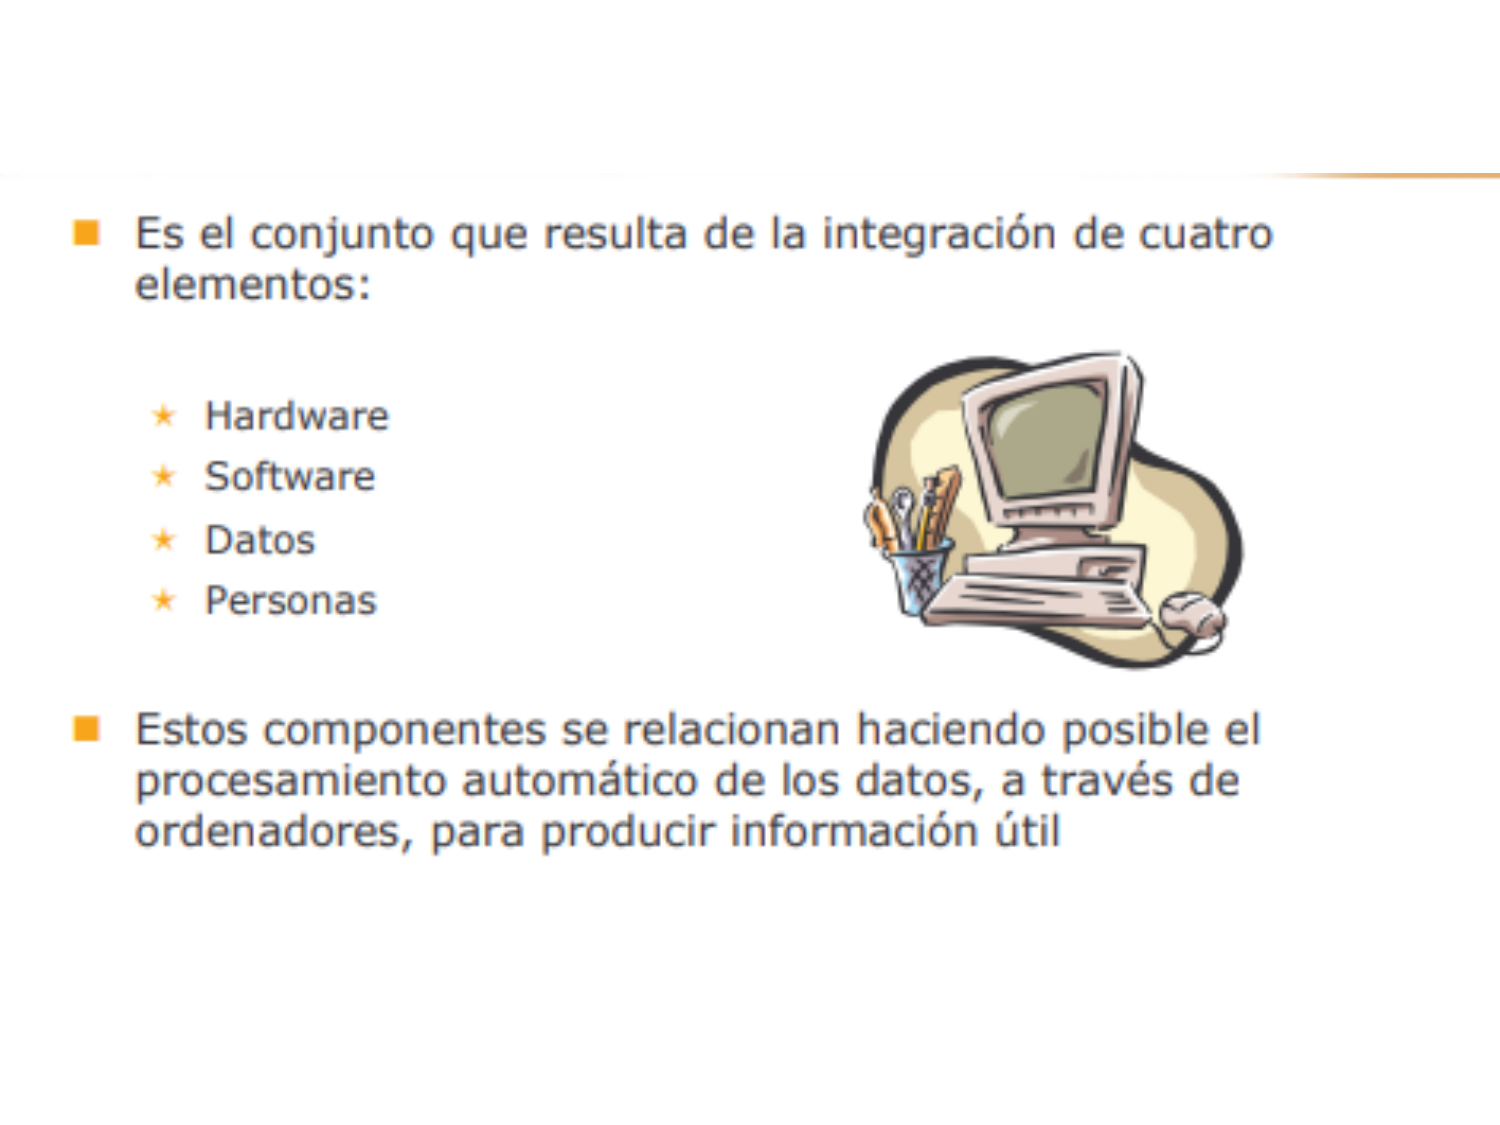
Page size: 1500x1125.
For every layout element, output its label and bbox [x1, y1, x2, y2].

picture [0, 172, 1500, 952]
